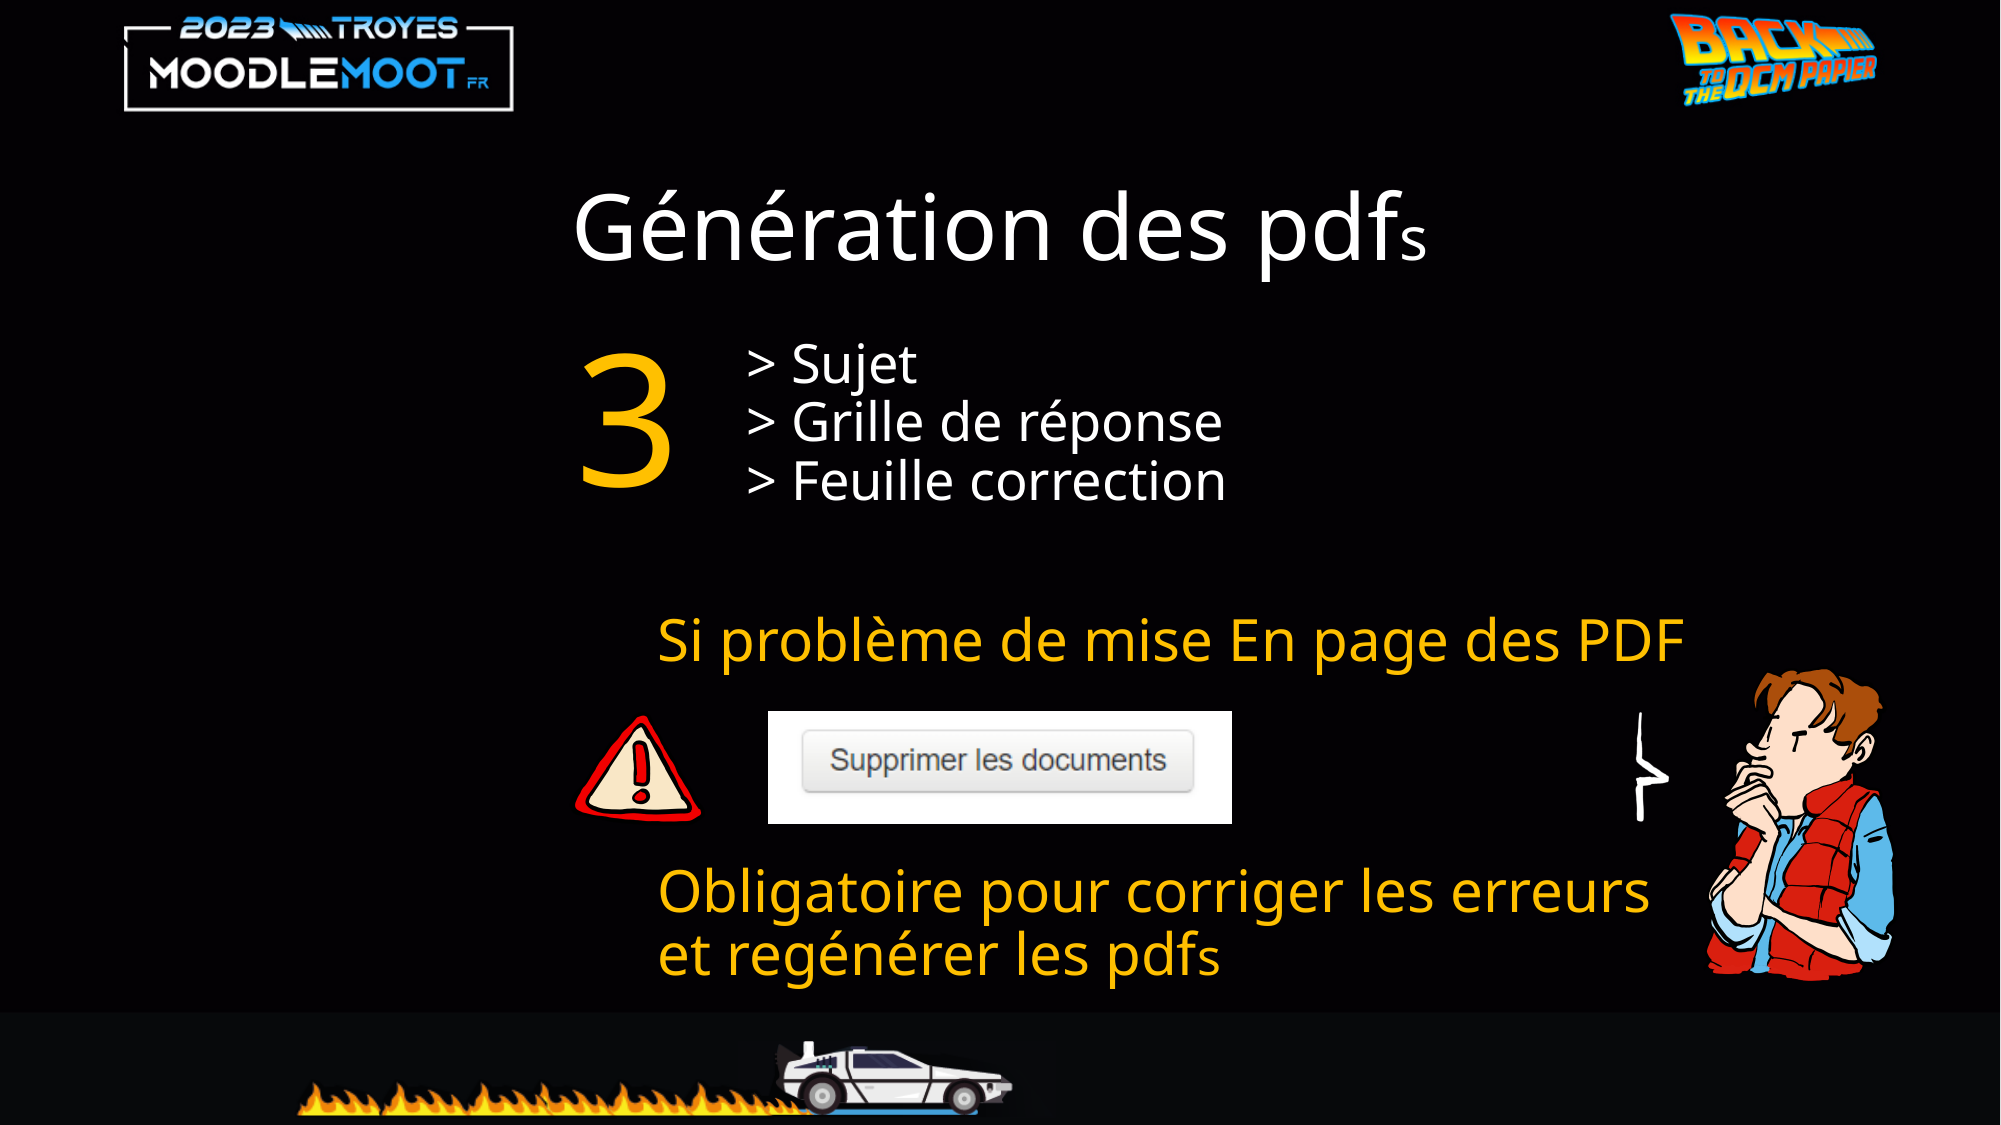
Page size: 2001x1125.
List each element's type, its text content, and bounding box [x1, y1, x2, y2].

text_box > Sujet > Grille de réponse > Feuille correction [731, 328, 1894, 520]
text_box 3 [245, 291, 696, 563]
picture [0, 0, 2001, 1125]
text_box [462, 1041, 1056, 1119]
text_box Génération des pdfs [469, 158, 1531, 304]
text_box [569, 585, 1898, 1014]
